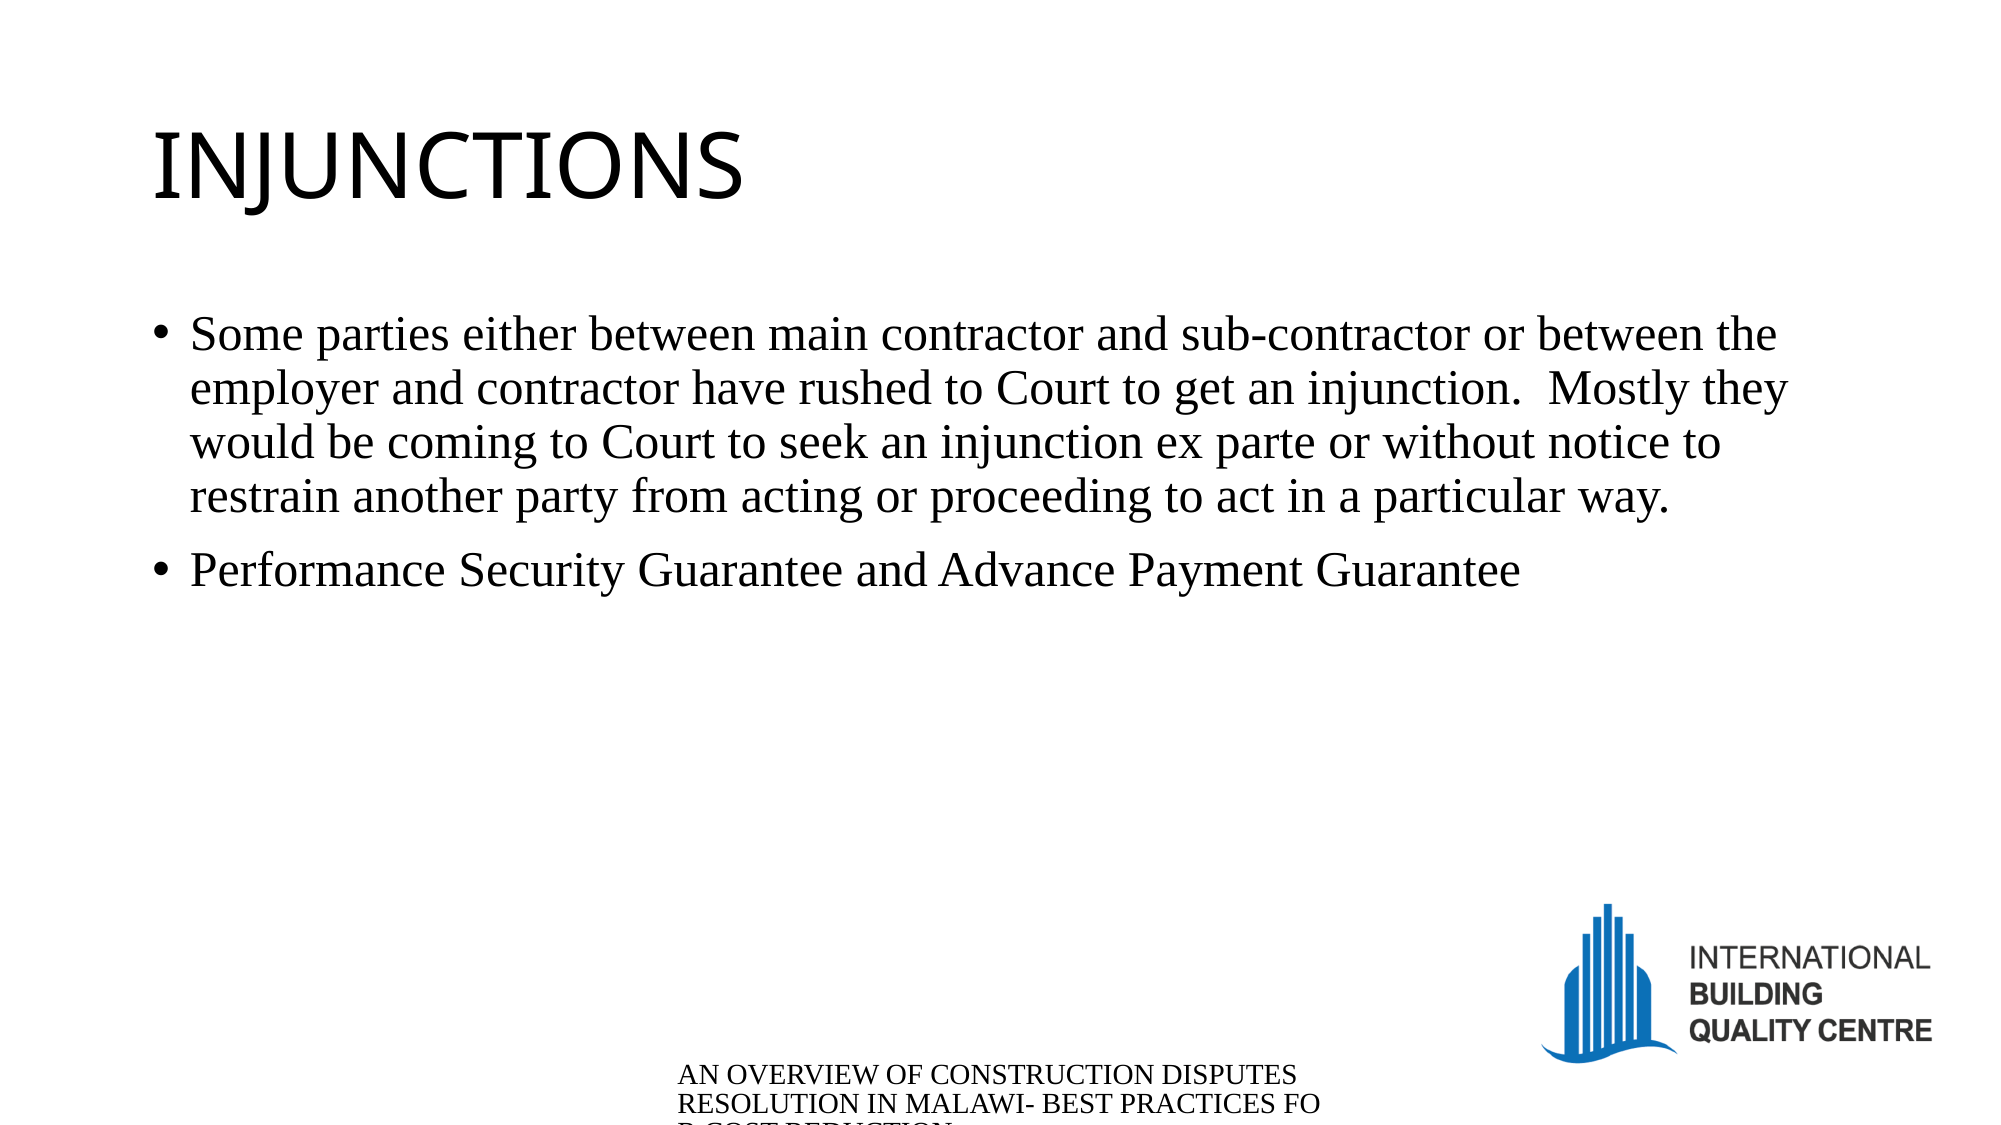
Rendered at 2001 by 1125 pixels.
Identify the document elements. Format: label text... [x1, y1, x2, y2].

footer AN OVERVIEW OF CONSTRUCTION DISPUTES RESOLUTION IN MALAWI- BEST PRACTICES FOR COST REDUCTION [662, 1042, 1338, 1103]
list Some parties either between main contractor and sub-contractor or between the employer and contractor have rushed to Court to get an injunction. Mostly they would be coming to Court to seek an injunction ex parte or without notice to restrain another party from acting or proceeding to act in a particular way. Performance Security Guarantee and Advance Payment Guarantee [137, 299, 1863, 1014]
title INJUNCTIONS [137, 59, 1863, 278]
picture [1538, 896, 1935, 1075]
